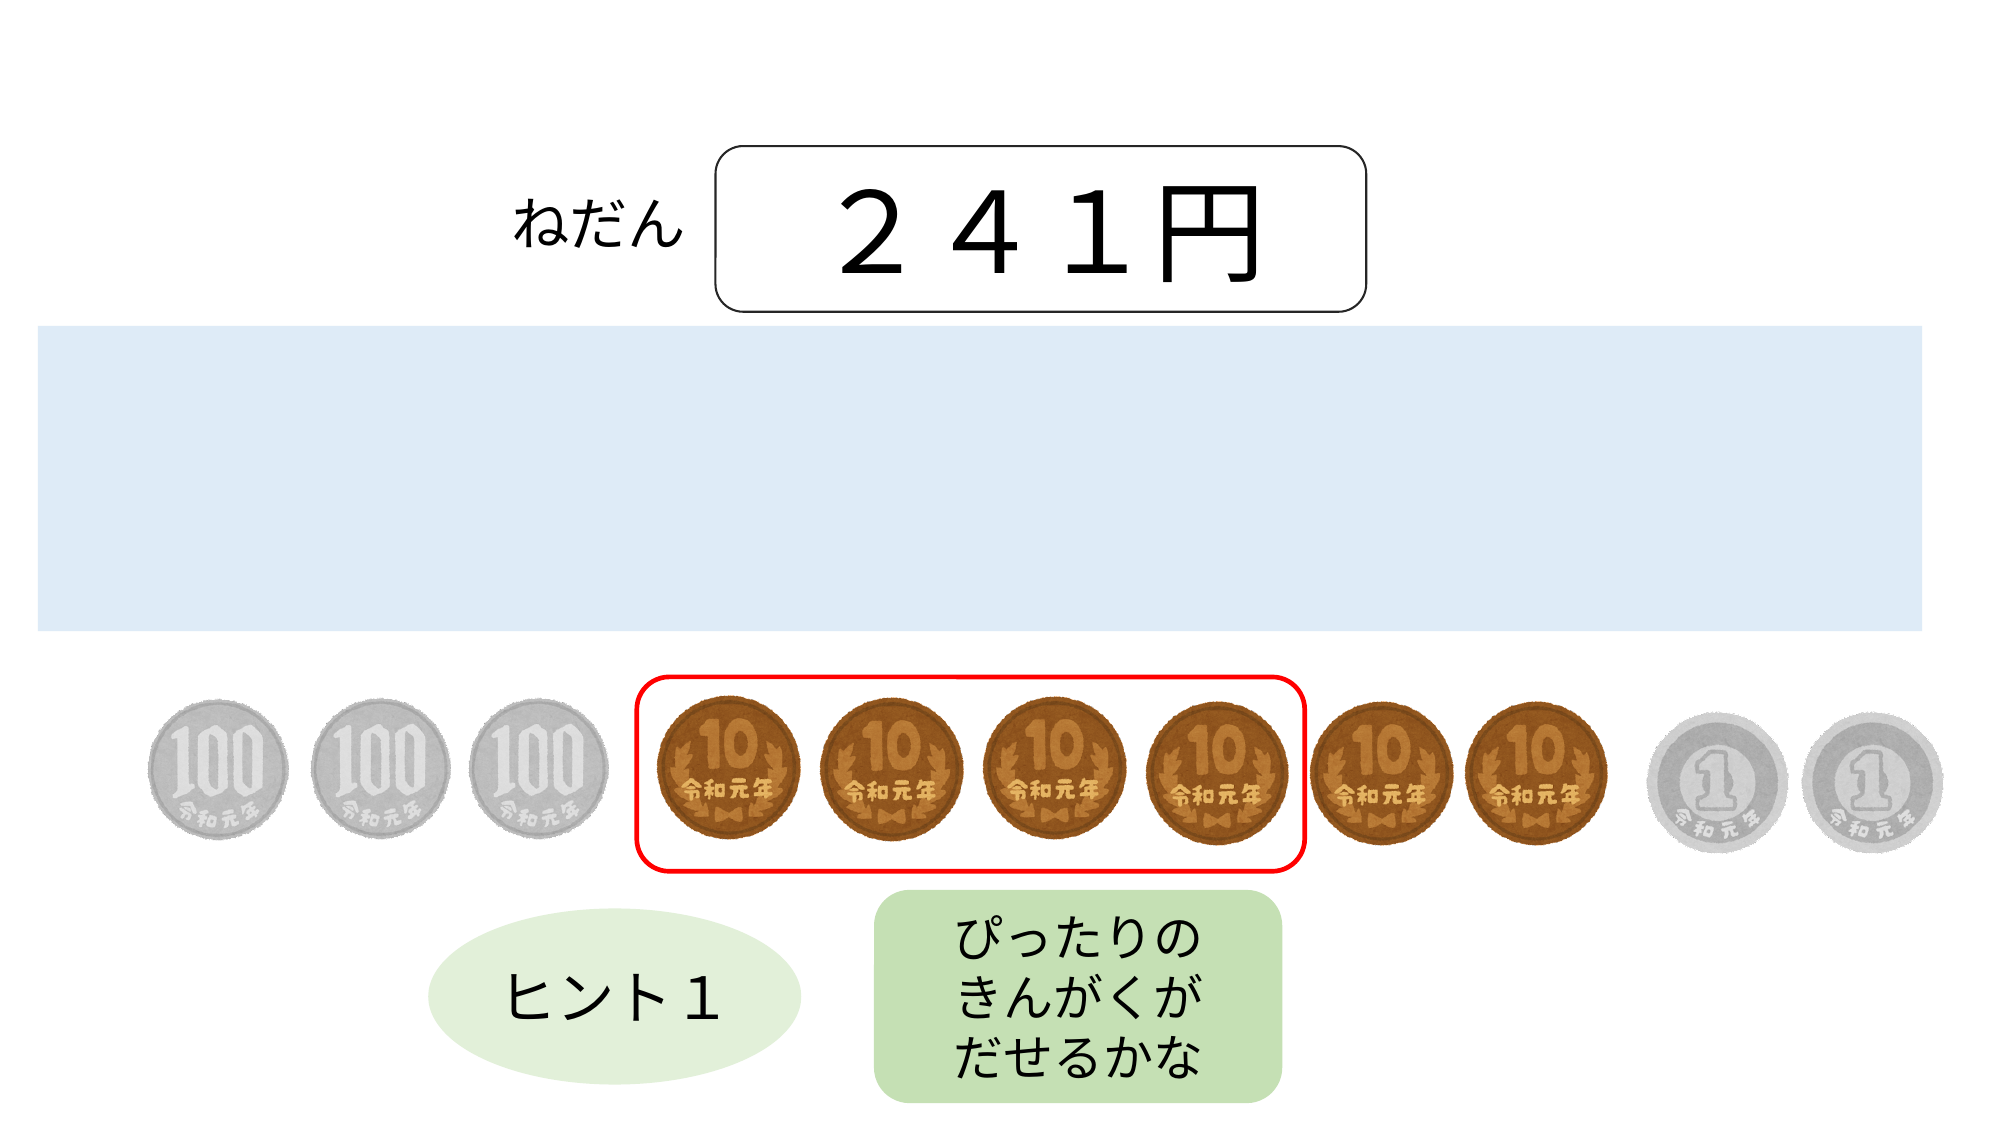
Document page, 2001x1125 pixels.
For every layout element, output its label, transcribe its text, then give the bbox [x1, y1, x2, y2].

text_box [37, 325, 1923, 632]
text_box [635, 675, 1304, 873]
text_box ヒント１ [427, 907, 803, 1086]
picture [1304, 696, 1615, 852]
picture [977, 691, 1133, 846]
picture [460, 690, 615, 846]
picture [651, 690, 807, 846]
text_box ぴったりの きんがくが だせるかな [872, 888, 1284, 1105]
picture [814, 692, 970, 848]
picture [302, 690, 457, 846]
picture [1639, 705, 1950, 861]
text_box ねだん [496, 179, 716, 265]
picture [1140, 696, 1295, 852]
text_box ２４１円 [714, 145, 1368, 313]
picture [139, 691, 295, 847]
